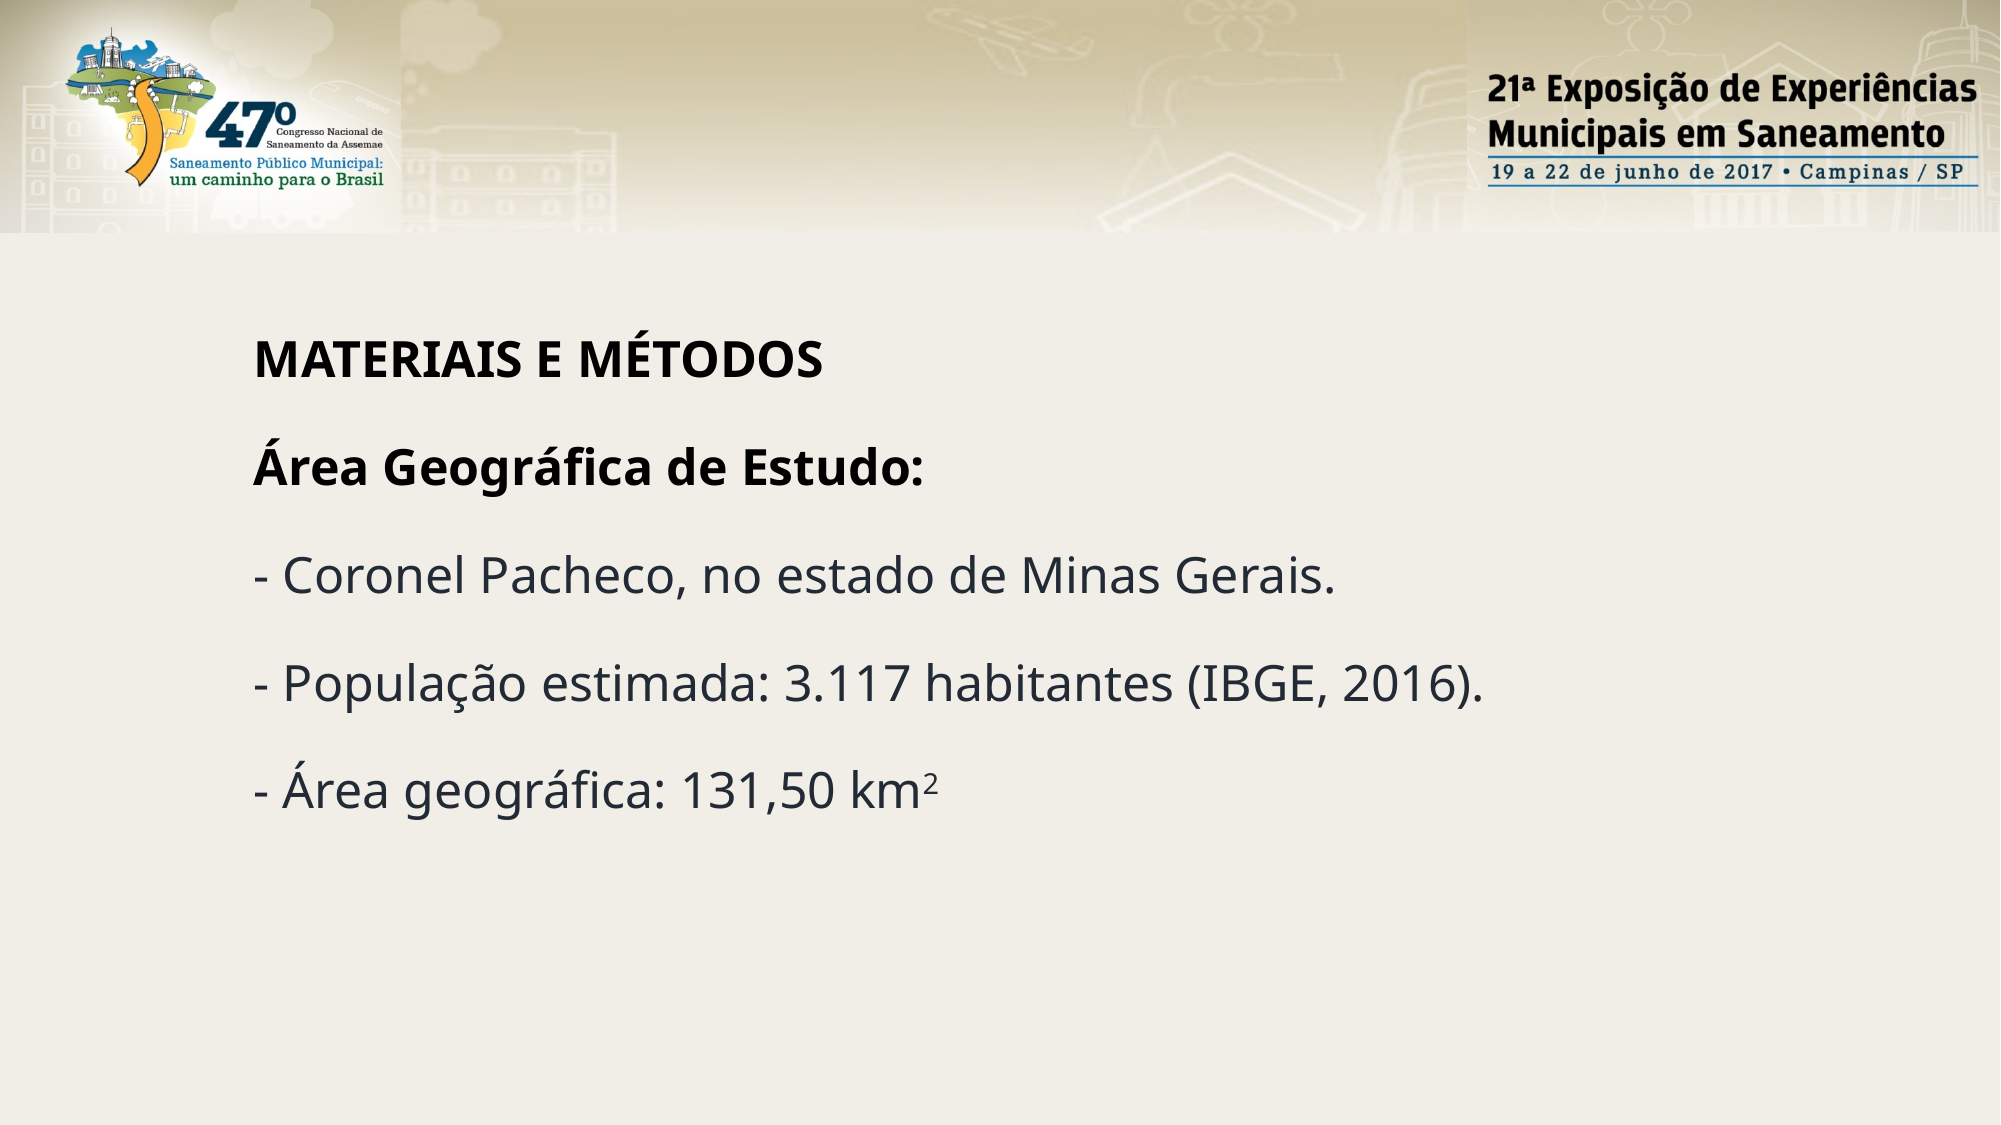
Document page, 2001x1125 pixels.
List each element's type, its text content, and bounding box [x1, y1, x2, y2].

title MATERIAIS E MÉTODOS Área Geográfica de Estudo: - Coronel Pacheco, no estado de Minas Gerais. - População estimada: 3.117 habitantes (IBGE, 2016). - Área geográfica: 131,50 km2 [239, 326, 1830, 1002]
picture [0, 0, 2000, 233]
